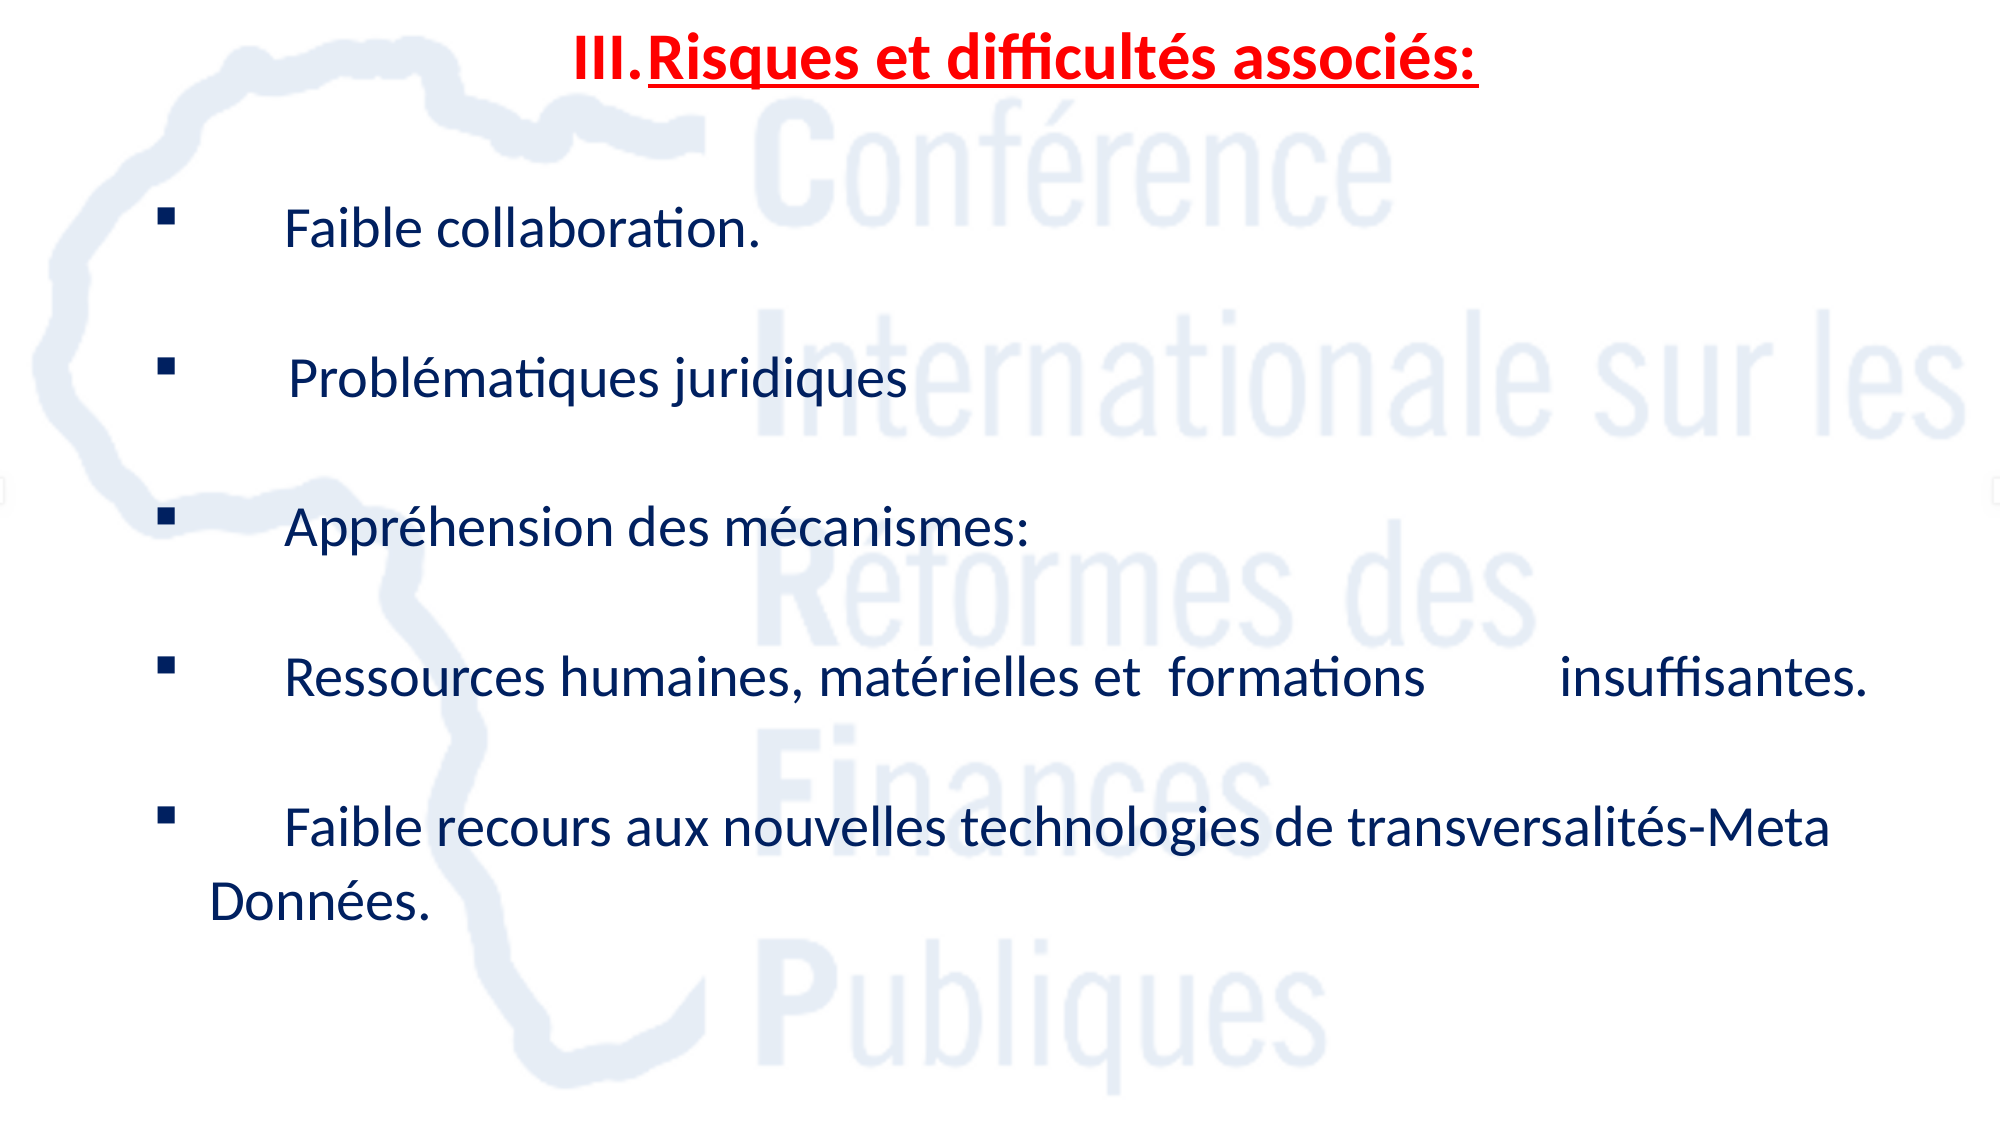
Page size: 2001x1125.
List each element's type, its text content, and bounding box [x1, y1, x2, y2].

text_box III. Risques et difficultés associés: Faible collaboration. Problématiques juridiques Appréhension des mécanismes: Ressources humaines, matérielles et formations insuffisantes. Faible recours aux nouvelles technologies de transversalités-Meta Données. [0, 0, 1989, 983]
